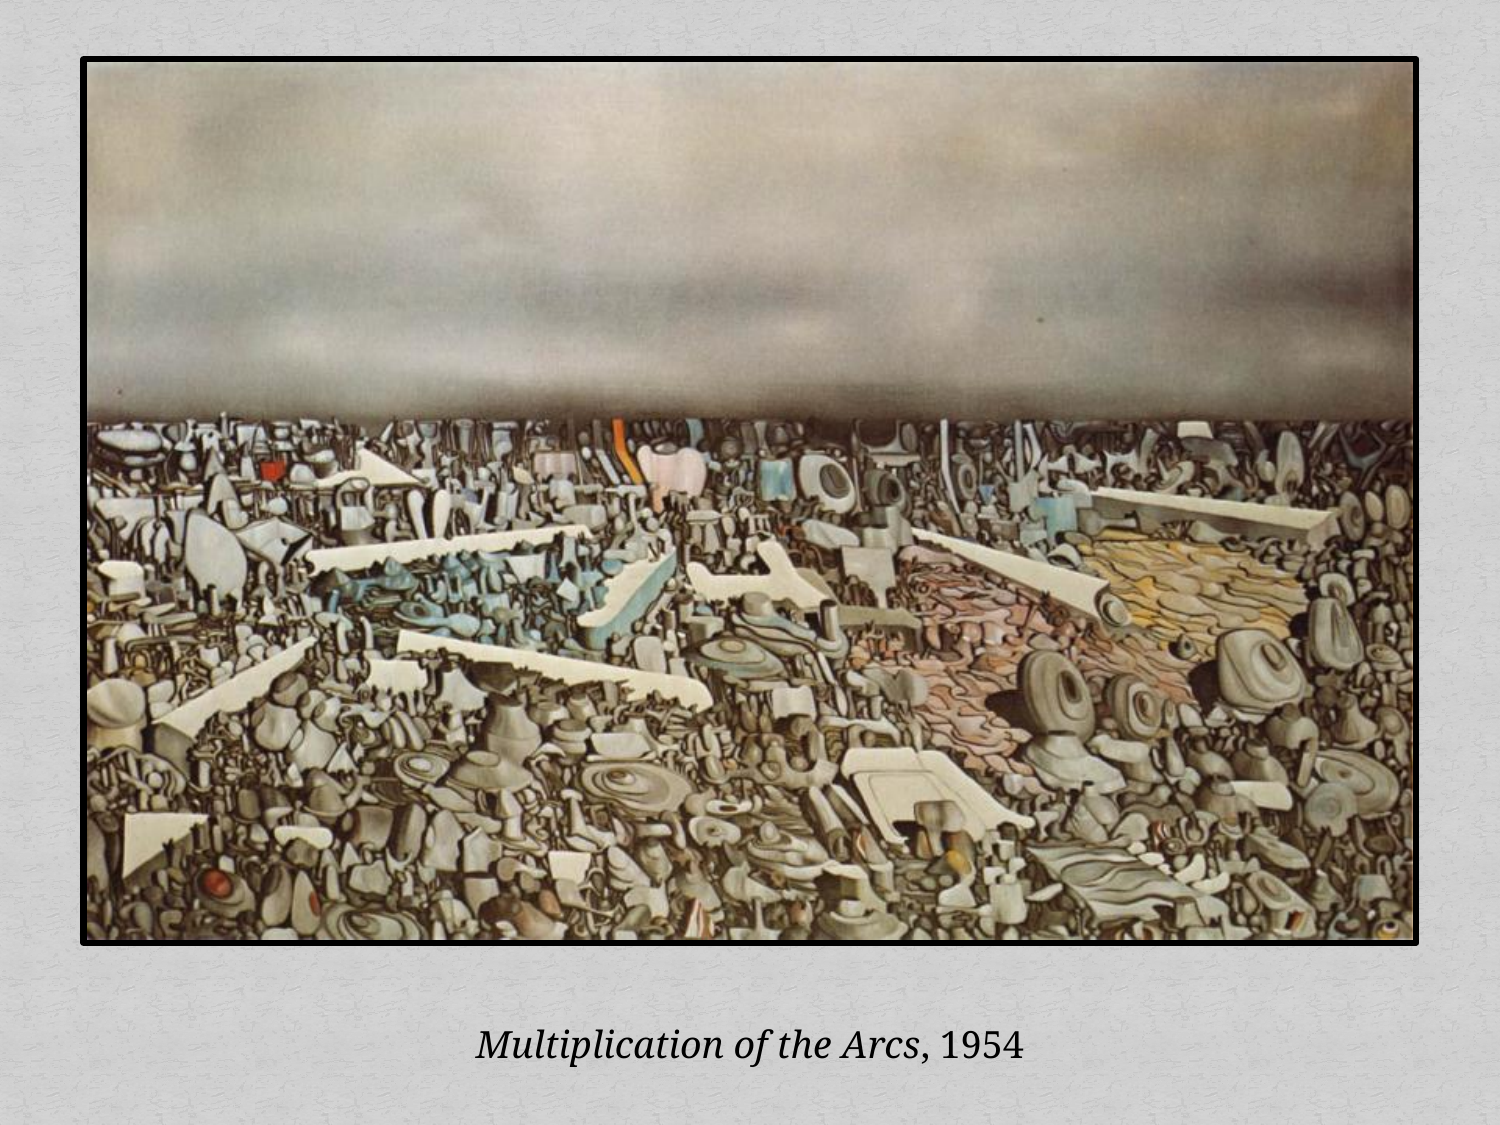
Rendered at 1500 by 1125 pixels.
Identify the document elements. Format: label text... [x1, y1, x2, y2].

picture [87, 62, 1415, 941]
text_box Multiplication of the Arcs, 1954 [367, 1013, 1133, 1074]
